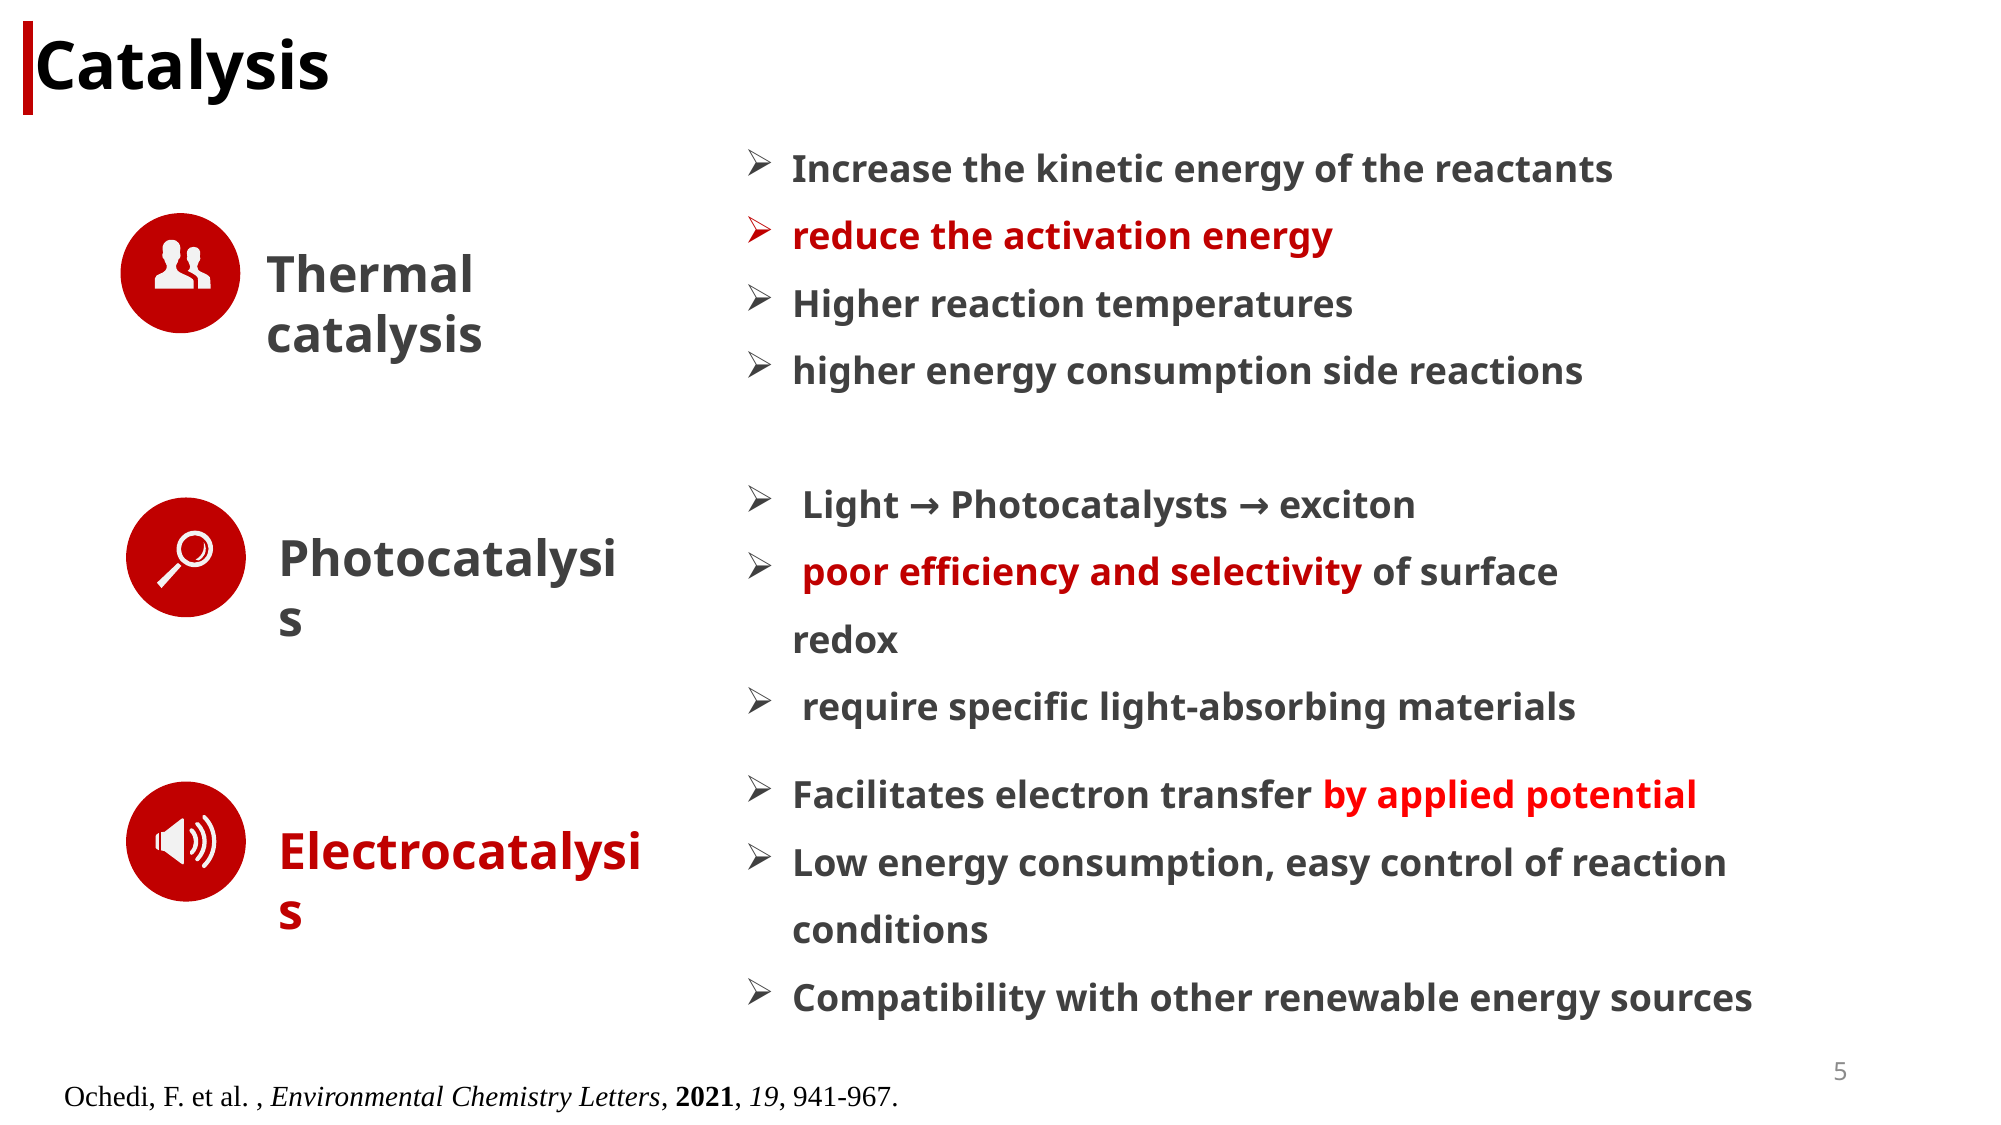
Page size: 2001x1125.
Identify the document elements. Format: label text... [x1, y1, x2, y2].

text_box Photocatalysis [263, 519, 637, 655]
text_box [155, 814, 217, 869]
text_box [154, 239, 194, 289]
text_box Increase the kinetic energy of the reactants reduce the activation energy Higher reaction temperatures higher energy consumption side reactions [730, 114, 2000, 400]
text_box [156, 528, 216, 588]
text_box [125, 780, 247, 903]
text_box Electrocatalysis [263, 812, 683, 948]
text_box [28, 15, 330, 116]
text_box [119, 212, 242, 335]
table_header Ochedi, F. et al. , Environmental Chemistry Letters, 2021, 19, 941-967. [49, 1072, 1036, 1124]
text_box Facilitates electron transfer by applied potential Low energy consumption, easy control of reaction conditions Compatibility with other renewable energy sources [730, 741, 1938, 1026]
text_box [771, 609, 1348, 715]
text_box Light → Photocatalysts → exciton poor efficiency and selectivity of surface redox require specific light-absorbing materials [730, 451, 1627, 736]
text_box [125, 496, 247, 619]
text_box Thermal catalysis [251, 235, 701, 371]
text_box [186, 246, 211, 289]
slide_number 5 [1412, 1042, 1863, 1103]
